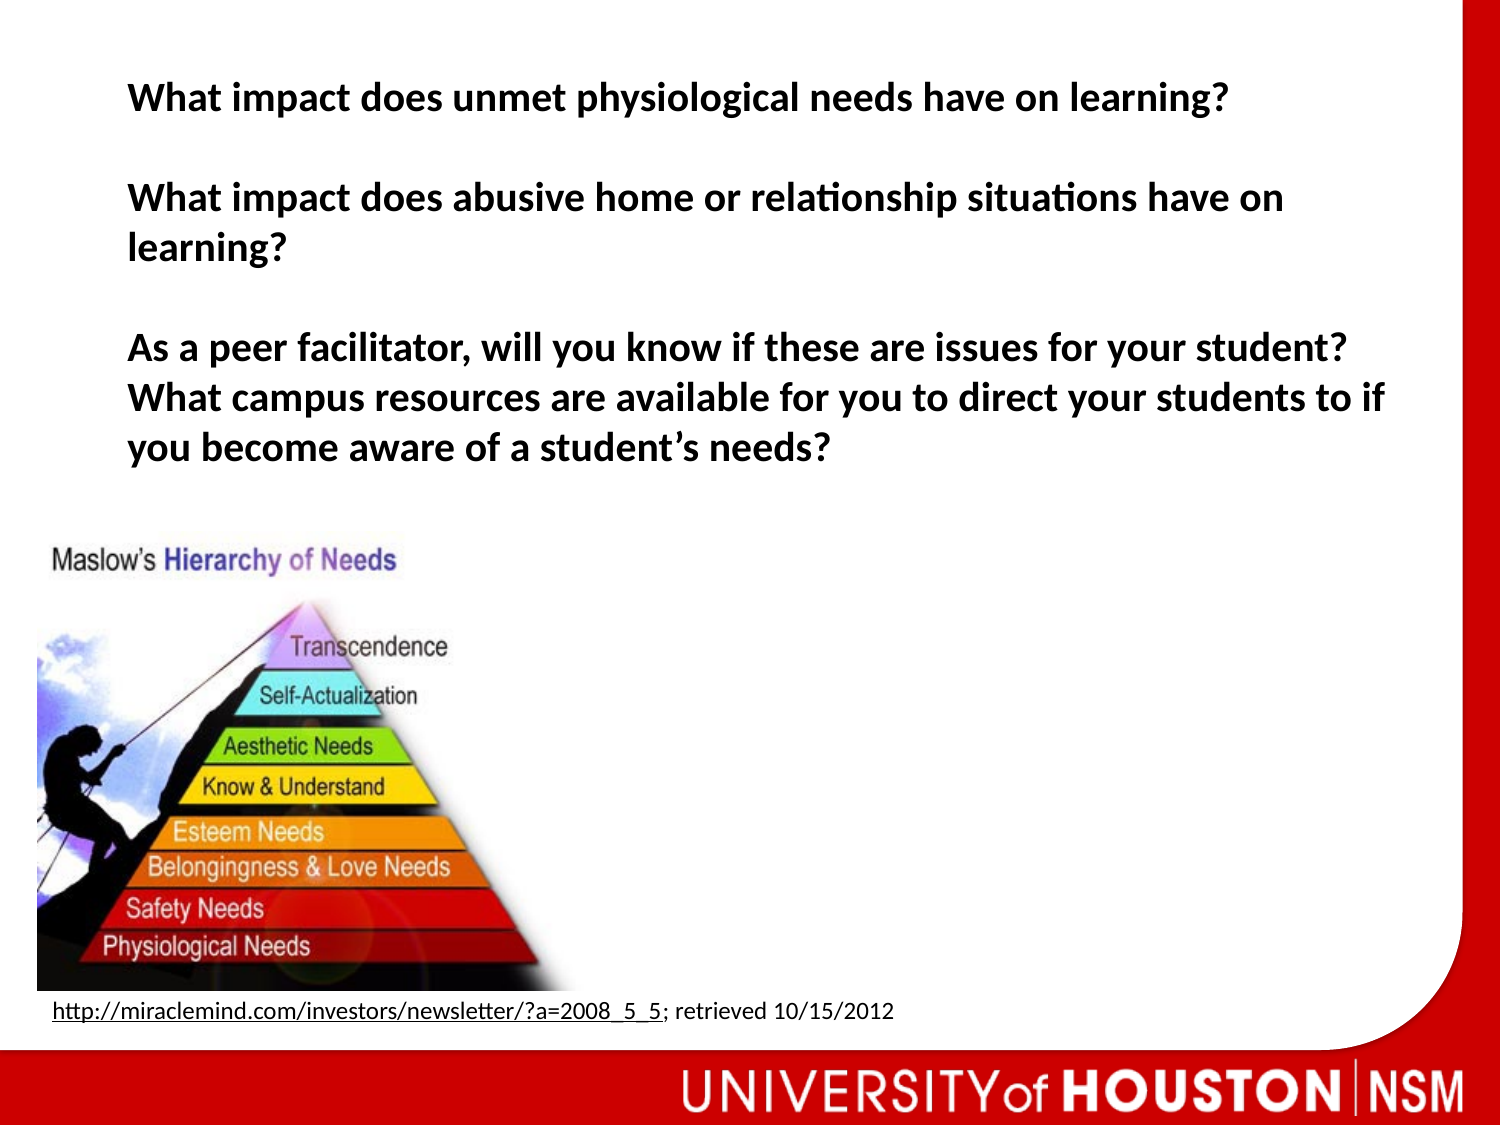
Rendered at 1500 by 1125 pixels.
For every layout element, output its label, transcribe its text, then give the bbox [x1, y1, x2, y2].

text_box http://miraclemind.com/investors/newsletter/?a=2008_5_5; retrieved 10/15/2012 [37, 986, 941, 1032]
picture [37, 531, 588, 991]
text_box What impact does unmet physiological needs have on learning? What impact does abusive home or relationship situations have on learning? As a peer facilitator, will you know if these are issues for your student? What campus resources are available for you to direct your students to if you become aware of a student’s needs? [112, 62, 1425, 478]
